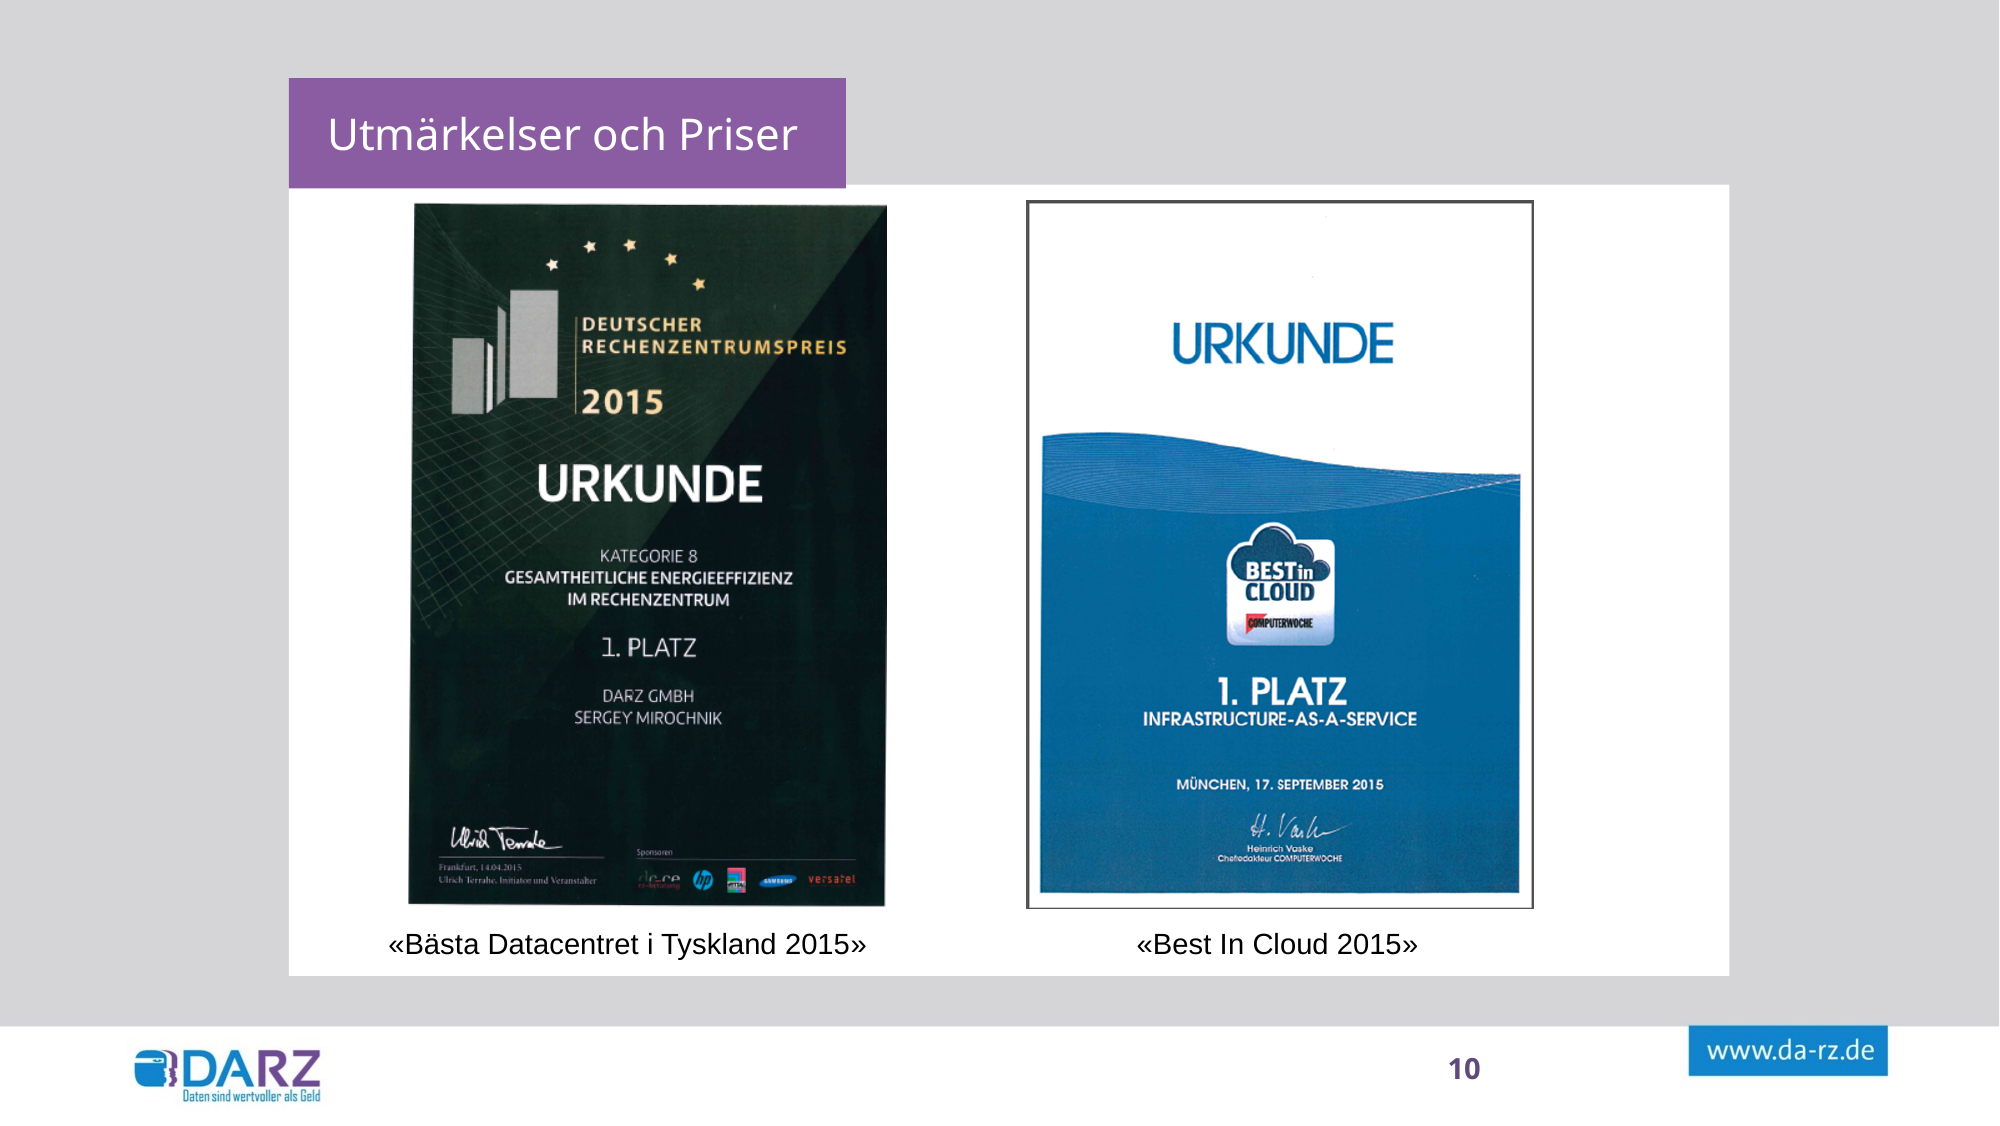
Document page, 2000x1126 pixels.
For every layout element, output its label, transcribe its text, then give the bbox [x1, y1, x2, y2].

slide_number 10 [1432, 1042, 1900, 1103]
text_box Utmärkelser och Priser [287, 76, 848, 190]
text_box «Best In Cloud 2015» [1121, 920, 1439, 969]
text_box «Bästa Datacentret i Tyskland 2015» [373, 920, 907, 969]
picture [0, 0, 2000, 1124]
text_box [287, 183, 1732, 978]
